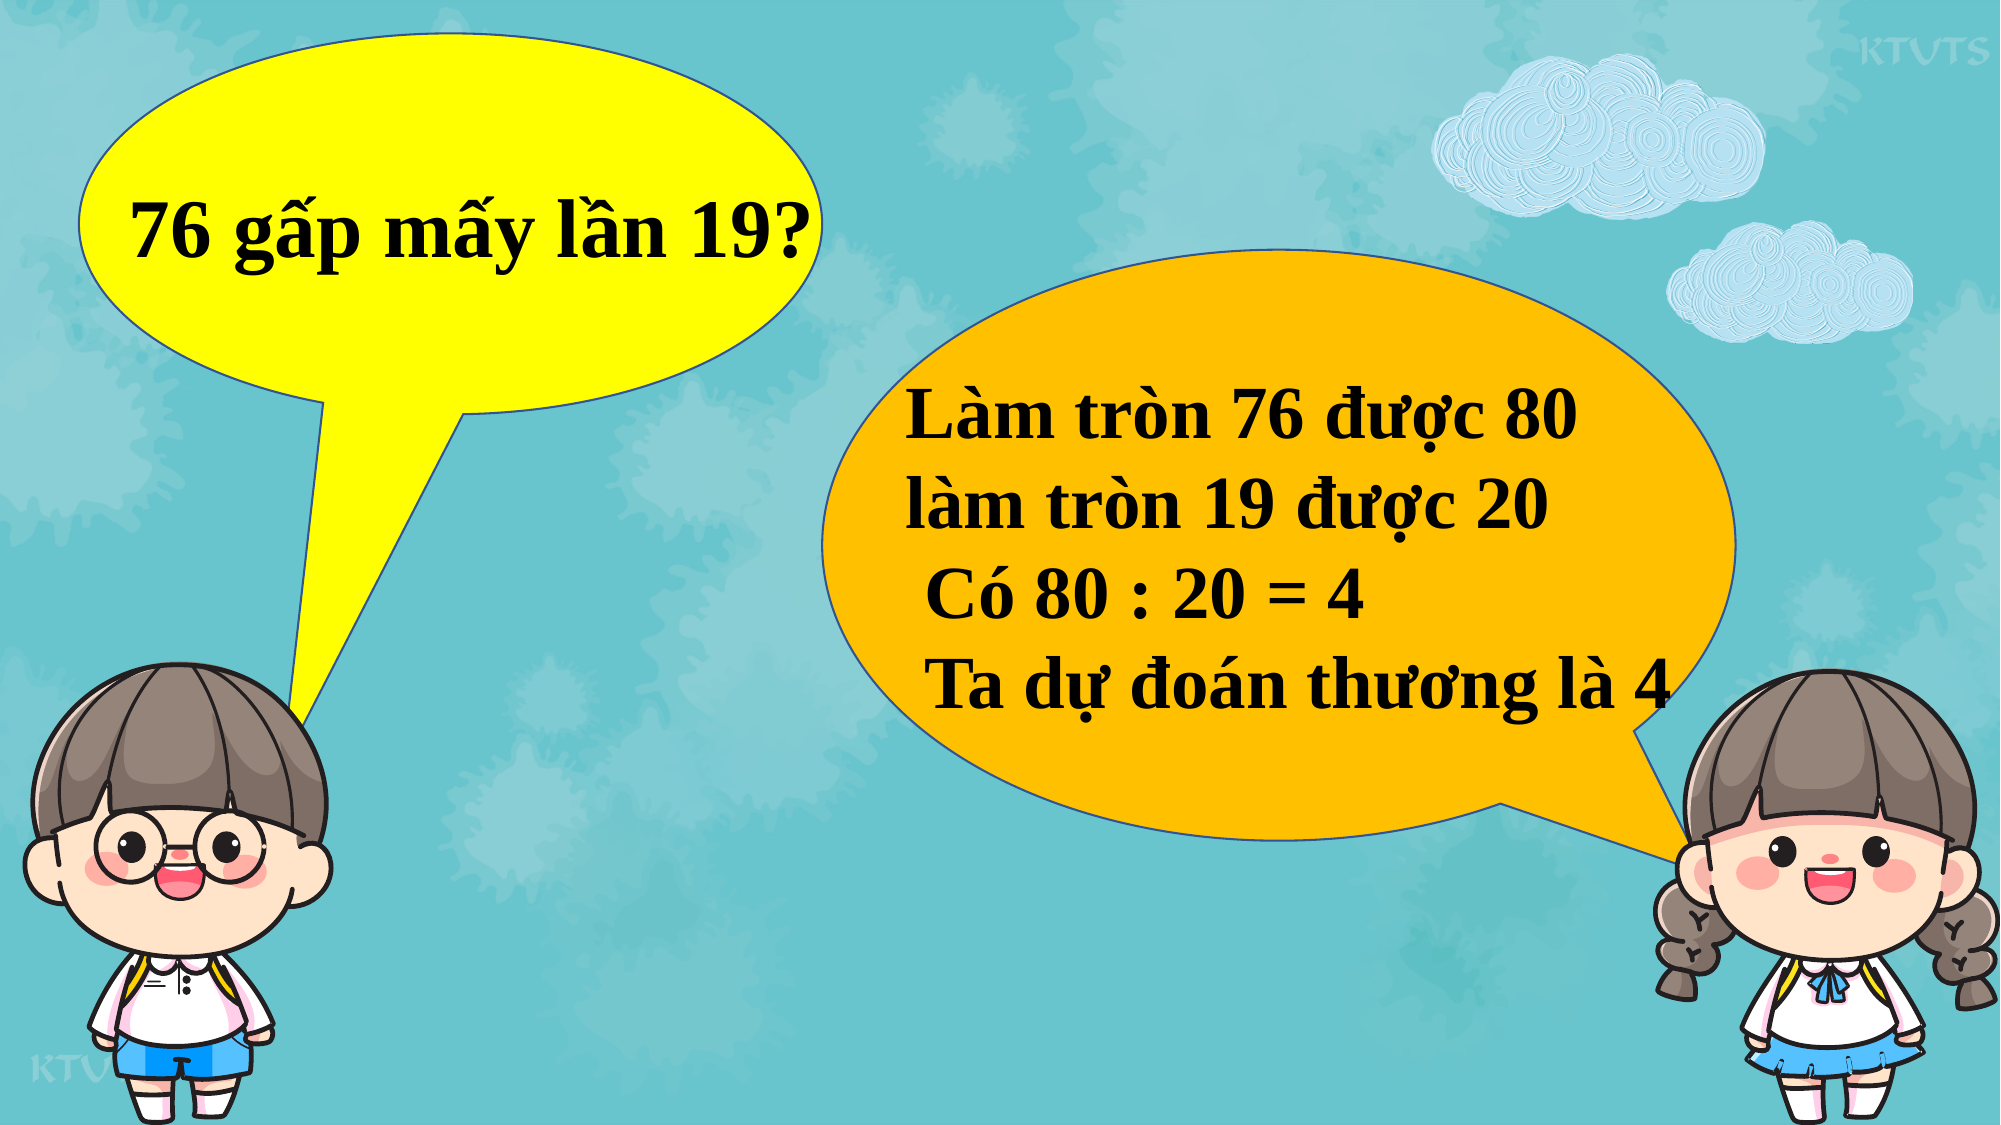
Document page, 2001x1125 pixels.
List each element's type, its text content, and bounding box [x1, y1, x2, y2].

text_box [927, 248, 1631, 355]
text_box 76 gấp mấy lần 19? [114, 167, 1100, 327]
picture [0, 0, 2000, 1125]
text_box [136, 327, 765, 668]
text_box [821, 387, 891, 703]
text_box [922, 731, 1653, 857]
text_box Làm tròn 76 được 80 làm tròn 19 được 20 Có 80 : 20 = 4 Ta dự đoán thương là 4 [891, 355, 1877, 731]
text_box [77, 32, 807, 307]
